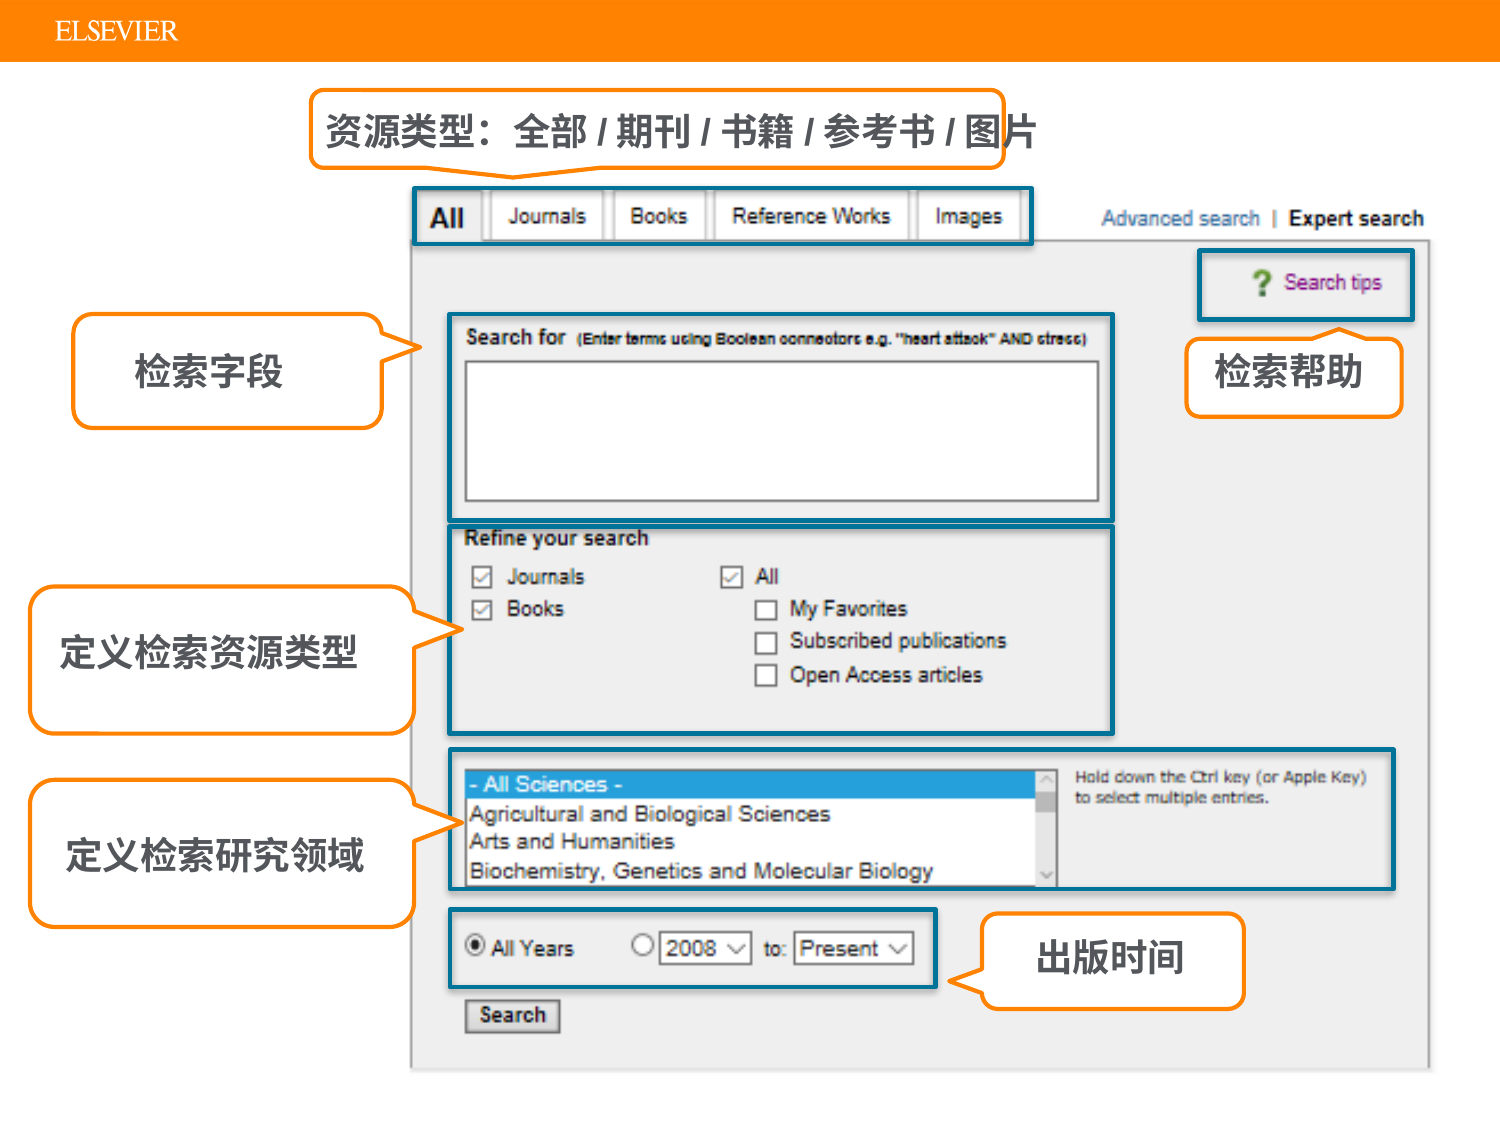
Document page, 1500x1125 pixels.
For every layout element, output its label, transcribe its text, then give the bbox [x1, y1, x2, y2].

text_box 定义检索研究领域 [50, 824, 376, 884]
picture [0, 0, 1500, 62]
text_box 资源类型：全部/期刊/书籍/参考书/图片 [310, 100, 1113, 161]
text_box [308, 87, 1006, 170]
text_box [27, 777, 376, 930]
text_box [27, 584, 376, 736]
text_box [71, 311, 376, 431]
text_box 检索字段 [119, 340, 376, 401]
text_box 定义检索资源类型 [44, 621, 376, 682]
picture [381, 150, 1443, 1086]
